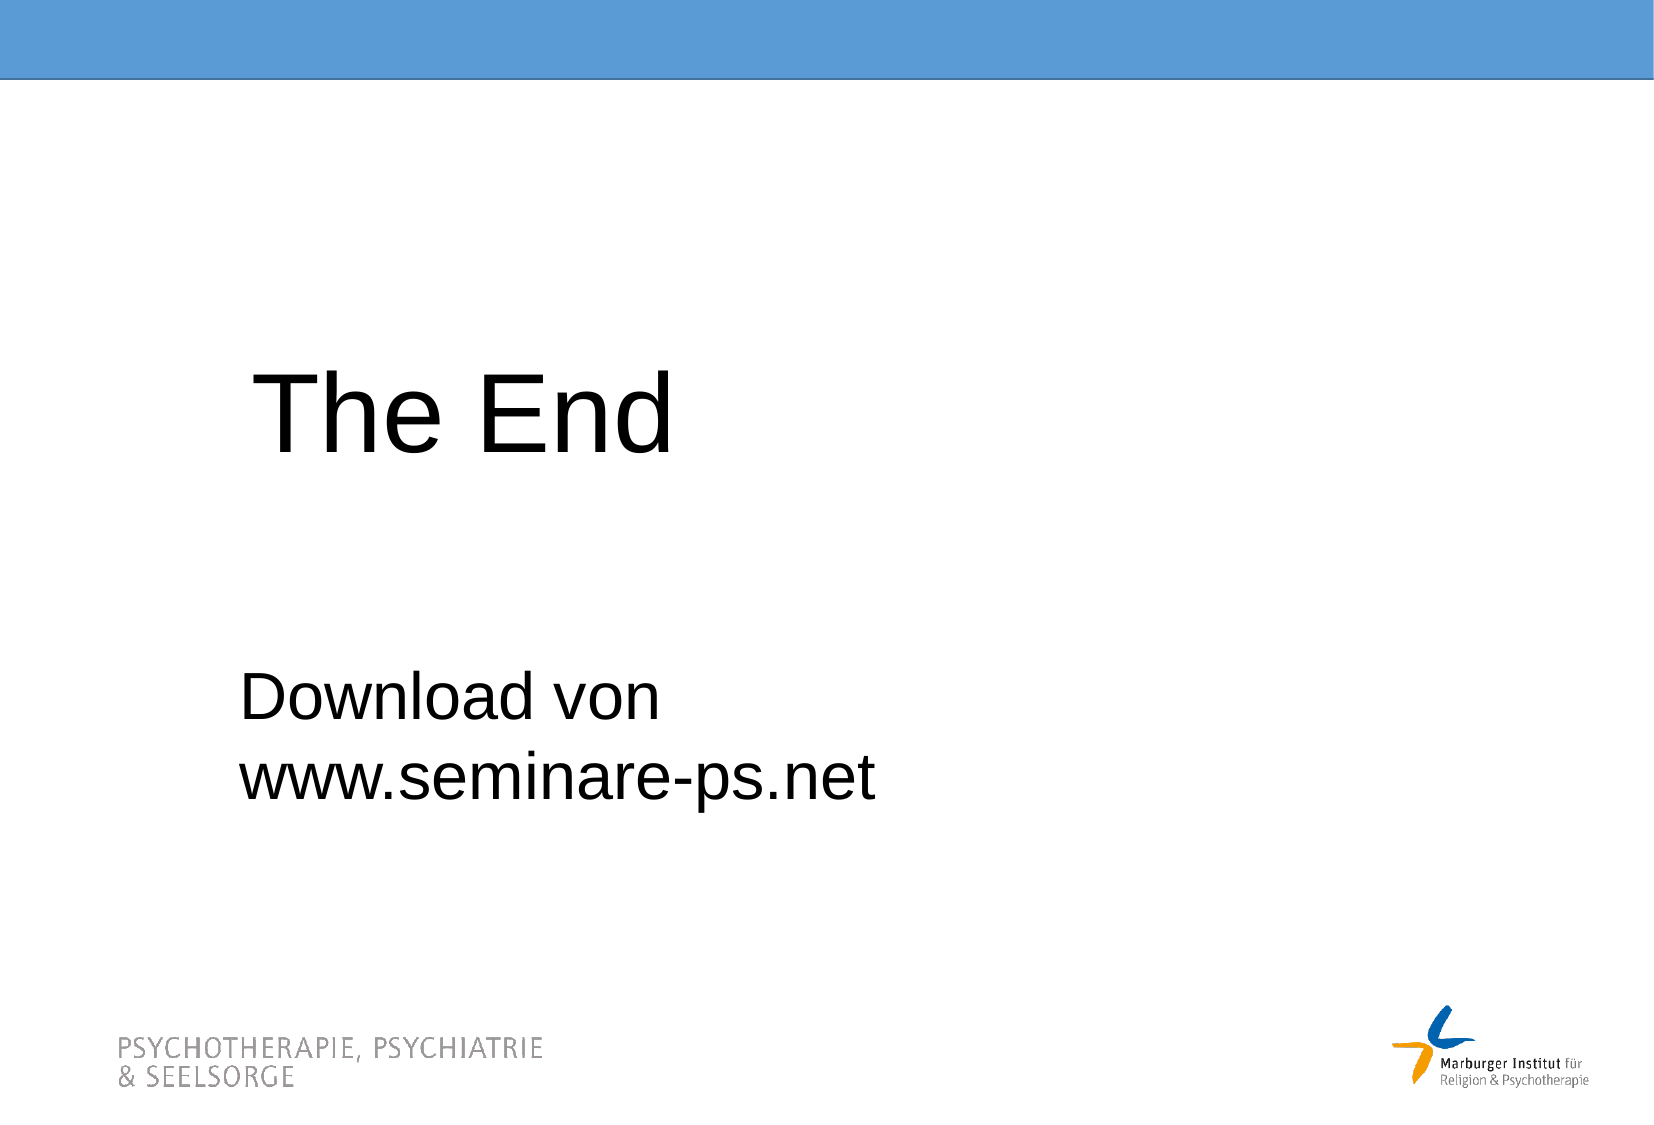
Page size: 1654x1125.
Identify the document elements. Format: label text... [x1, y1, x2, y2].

text_box The End [236, 278, 1162, 483]
picture [1387, 995, 1603, 1102]
text_box Download von www.seminare-ps.net [224, 645, 1548, 820]
picture [113, 1028, 548, 1094]
